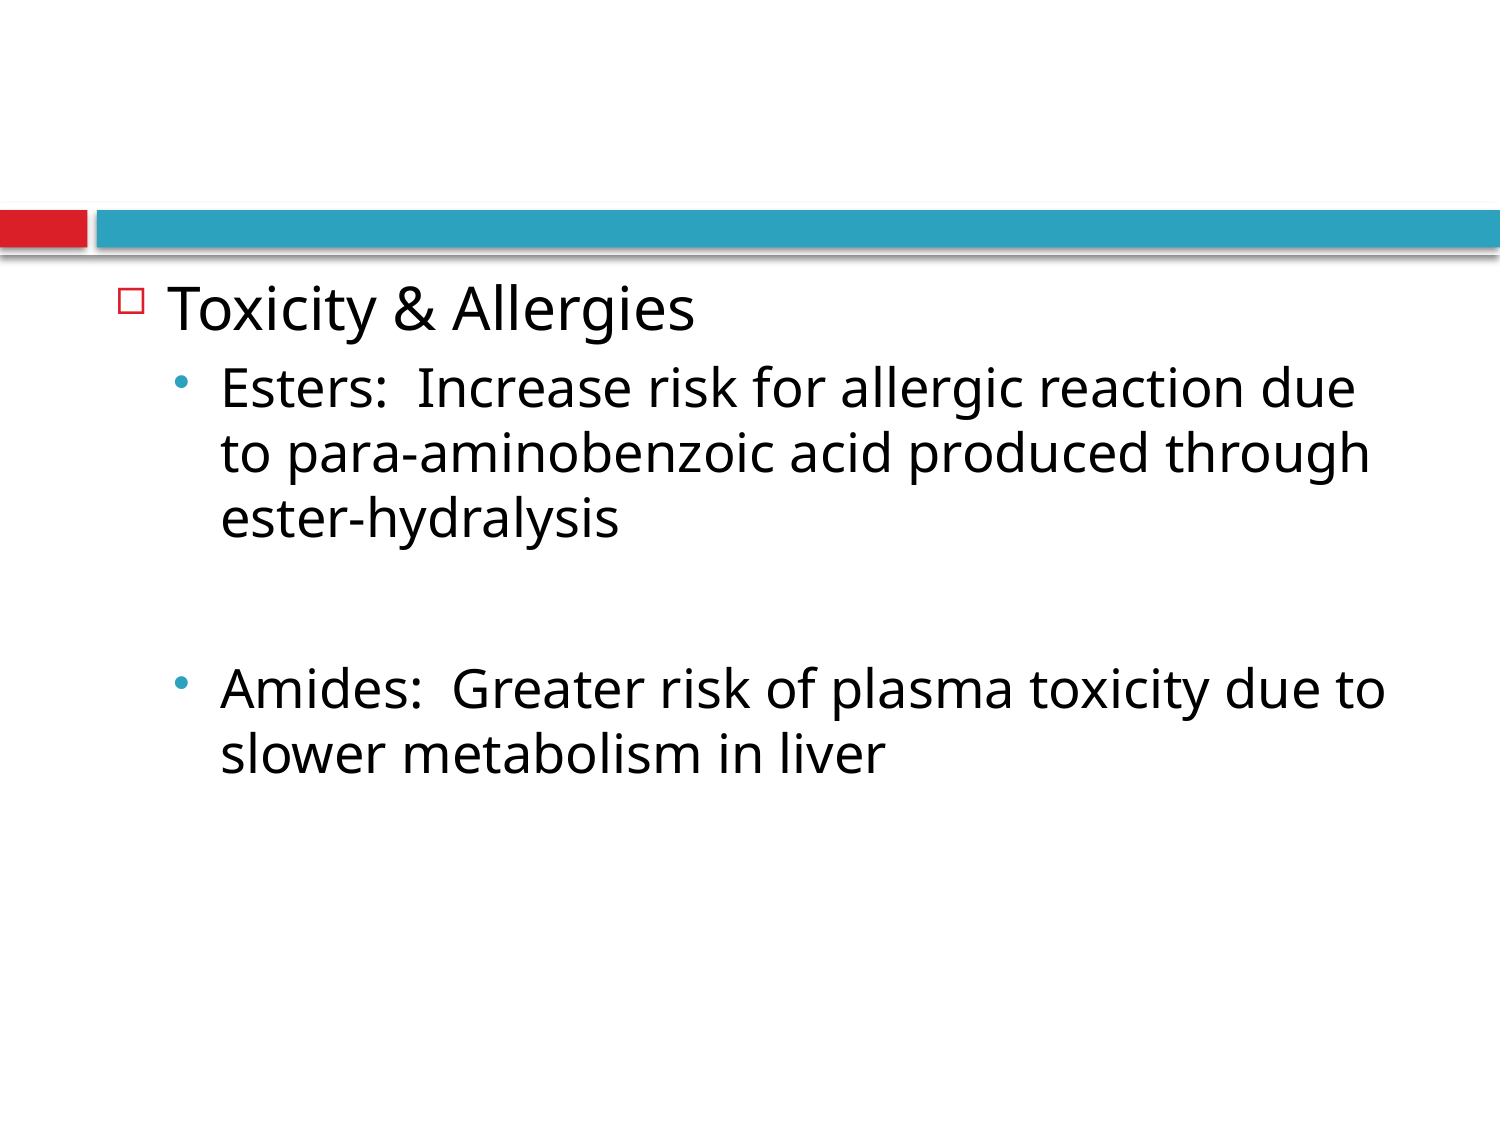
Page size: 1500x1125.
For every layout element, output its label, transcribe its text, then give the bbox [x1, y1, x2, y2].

list Toxicity & Allergies Esters: Increase risk for allergic reaction due to para-aminobenzoic acid produced through ester-hydralysis Amides: Greater risk of plasma toxicity due to slower metabolism in liver [100, 262, 1438, 1000]
